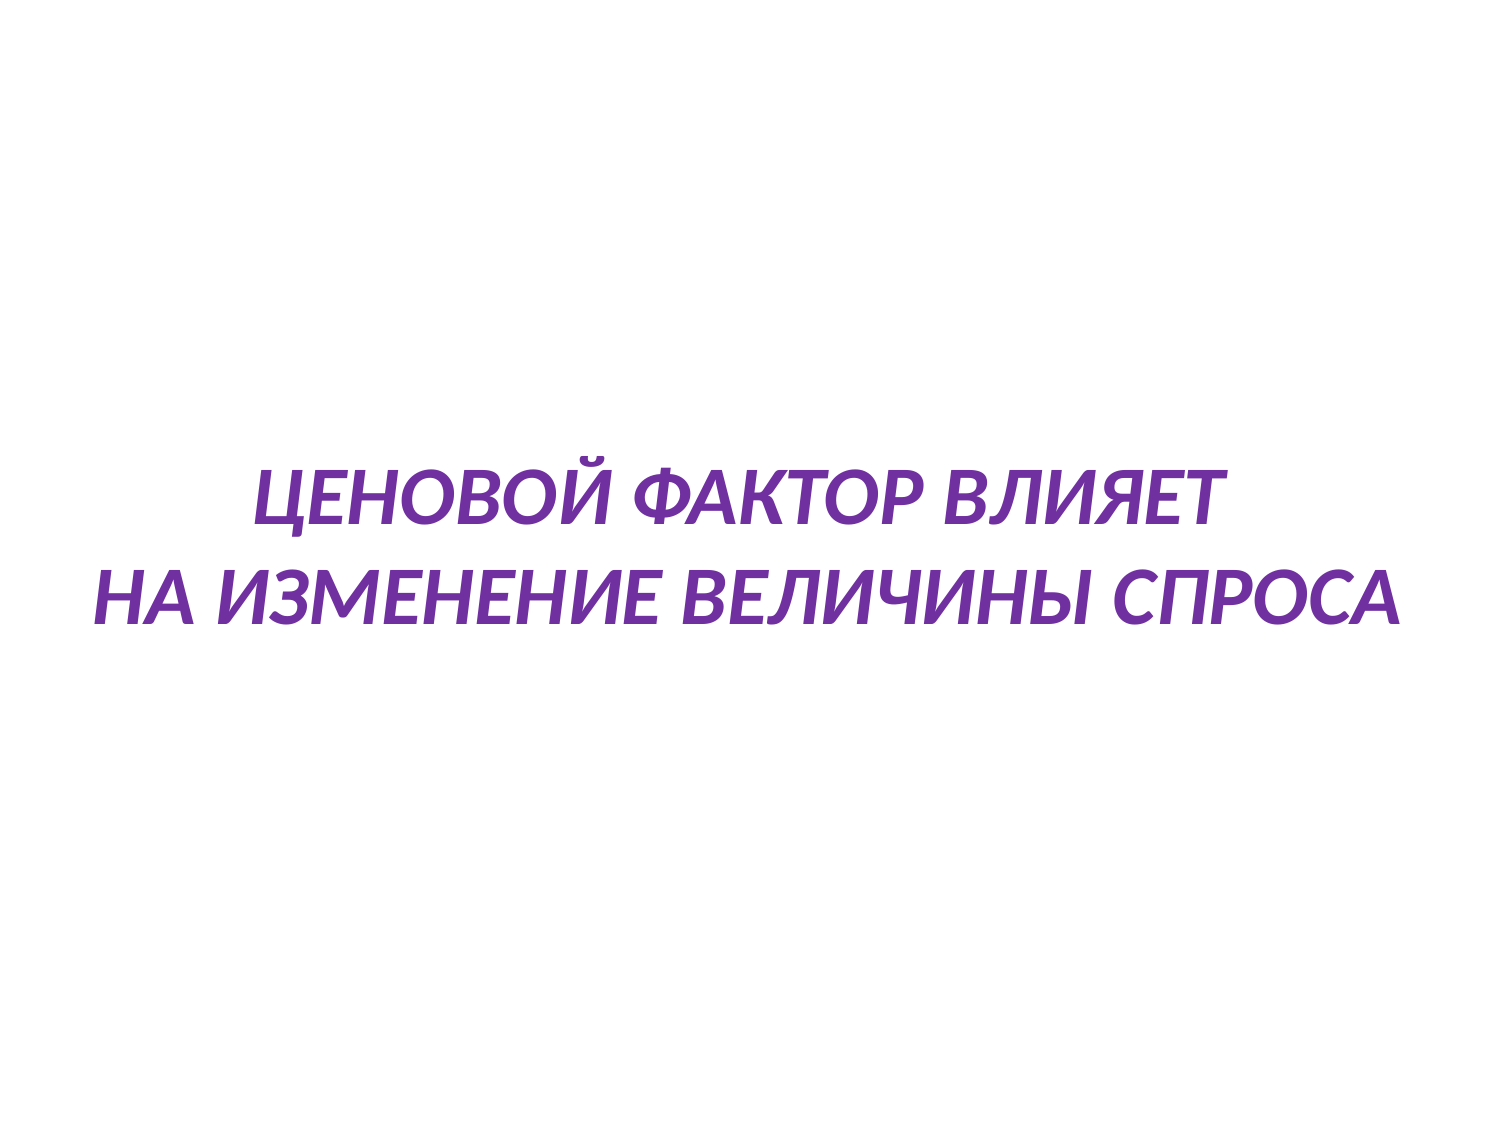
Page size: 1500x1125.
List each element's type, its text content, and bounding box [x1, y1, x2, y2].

text_box ЦЕНОВОЙ ФАКТОР ВЛИЯЕТ НА ИЗМЕНЕНИЕ ВЕЛИЧИНЫ СПРОСА [70, 433, 1426, 649]
